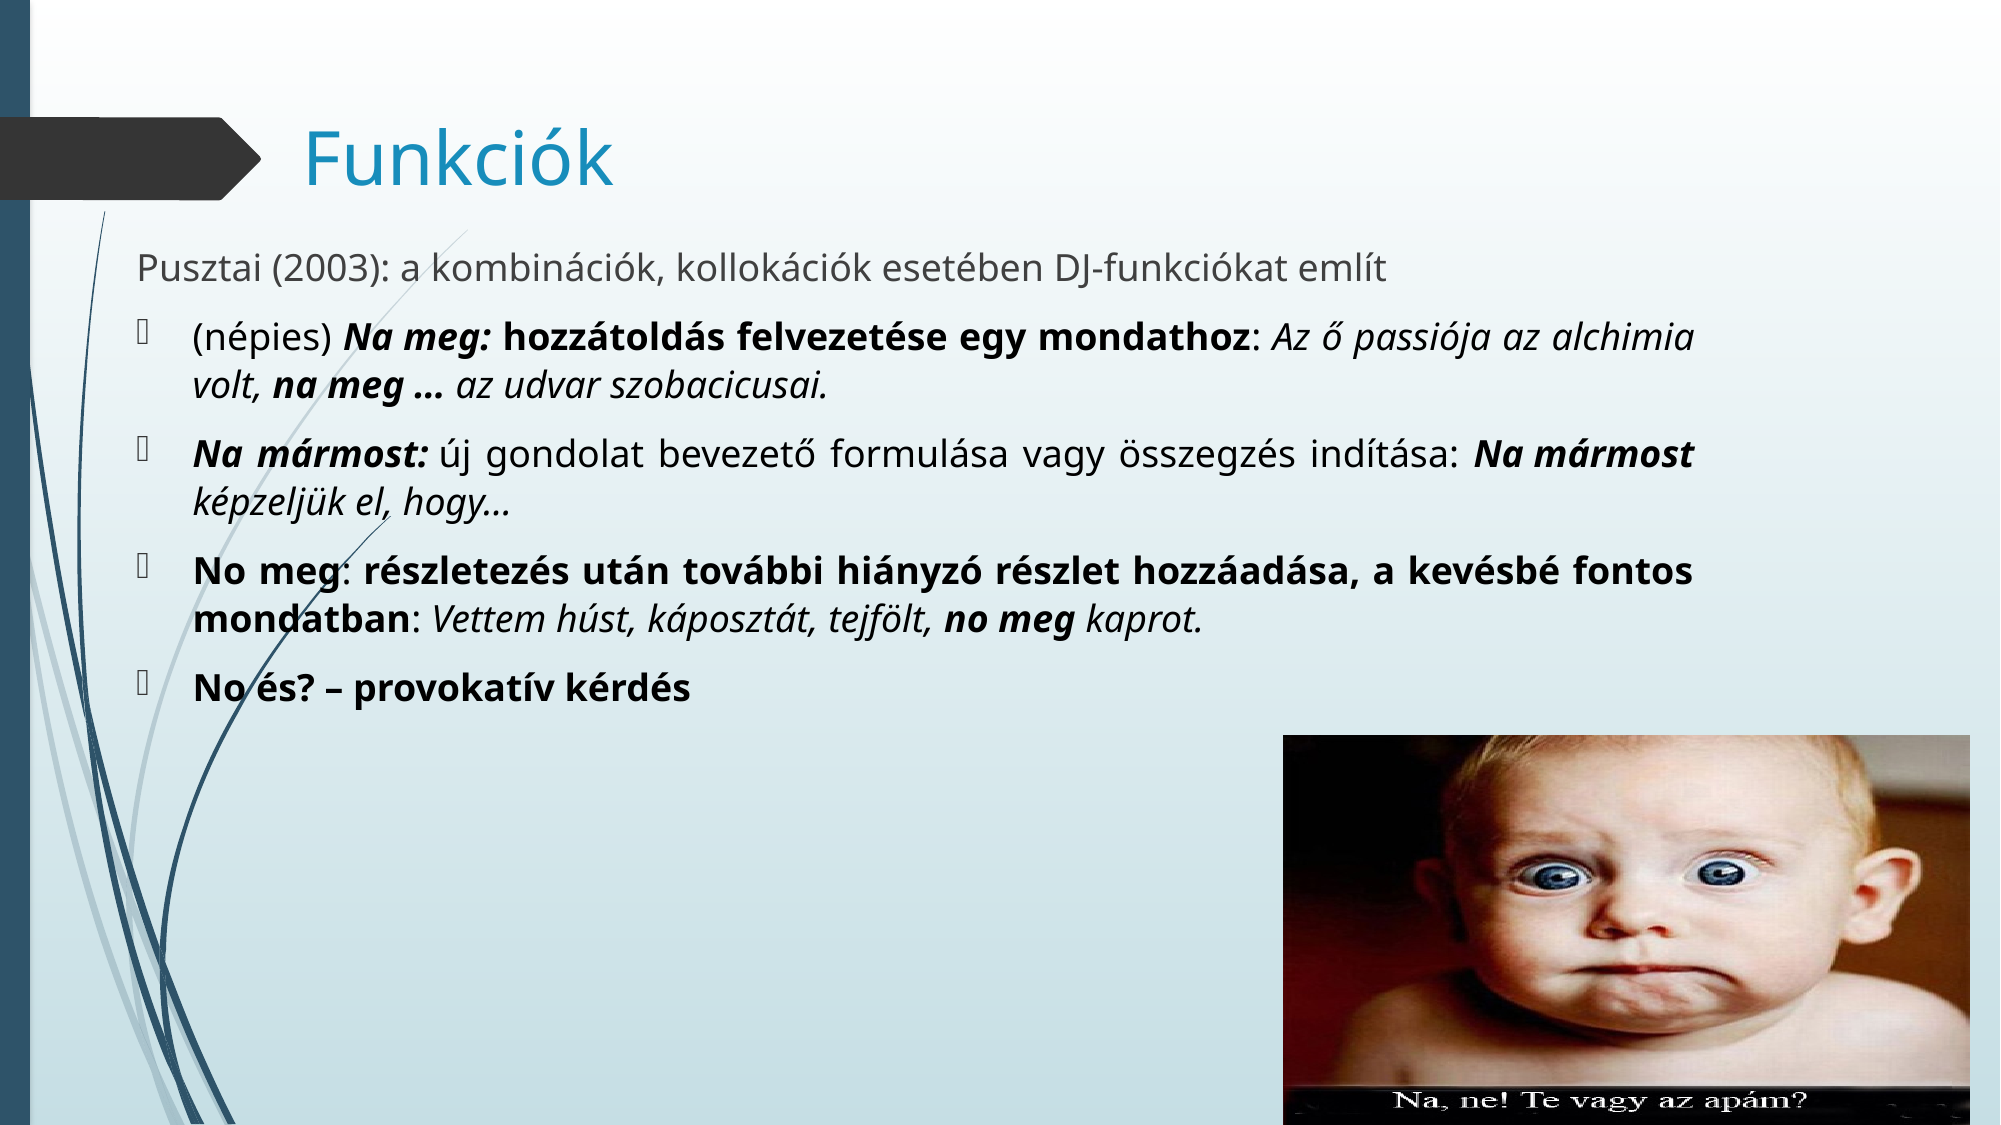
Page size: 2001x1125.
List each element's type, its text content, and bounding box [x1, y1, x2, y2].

list Pusztai (2003): a kombinációk, kollokációk esetében DJ-funkciókat említ (népies) Na meg: hozzátoldás felvezetése egy mondathoz: Az ő passiója az alchimia volt, na meg … az udvar szobacicusai. Na mármost: új gondolat bevezető formulása vagy összegzés indítása: Na mármost képzeljük el, hogy… No meg: részletezés után további hiányzó részlet hozzáadása, a kevésbé fontos mondatban: Vettem húst, káposztát, tejfölt, no meg kaprot. No és? – provokatív kérdés [121, 233, 1711, 1097]
title Funkciók [287, 102, 1888, 313]
picture [1283, 735, 1970, 1125]
